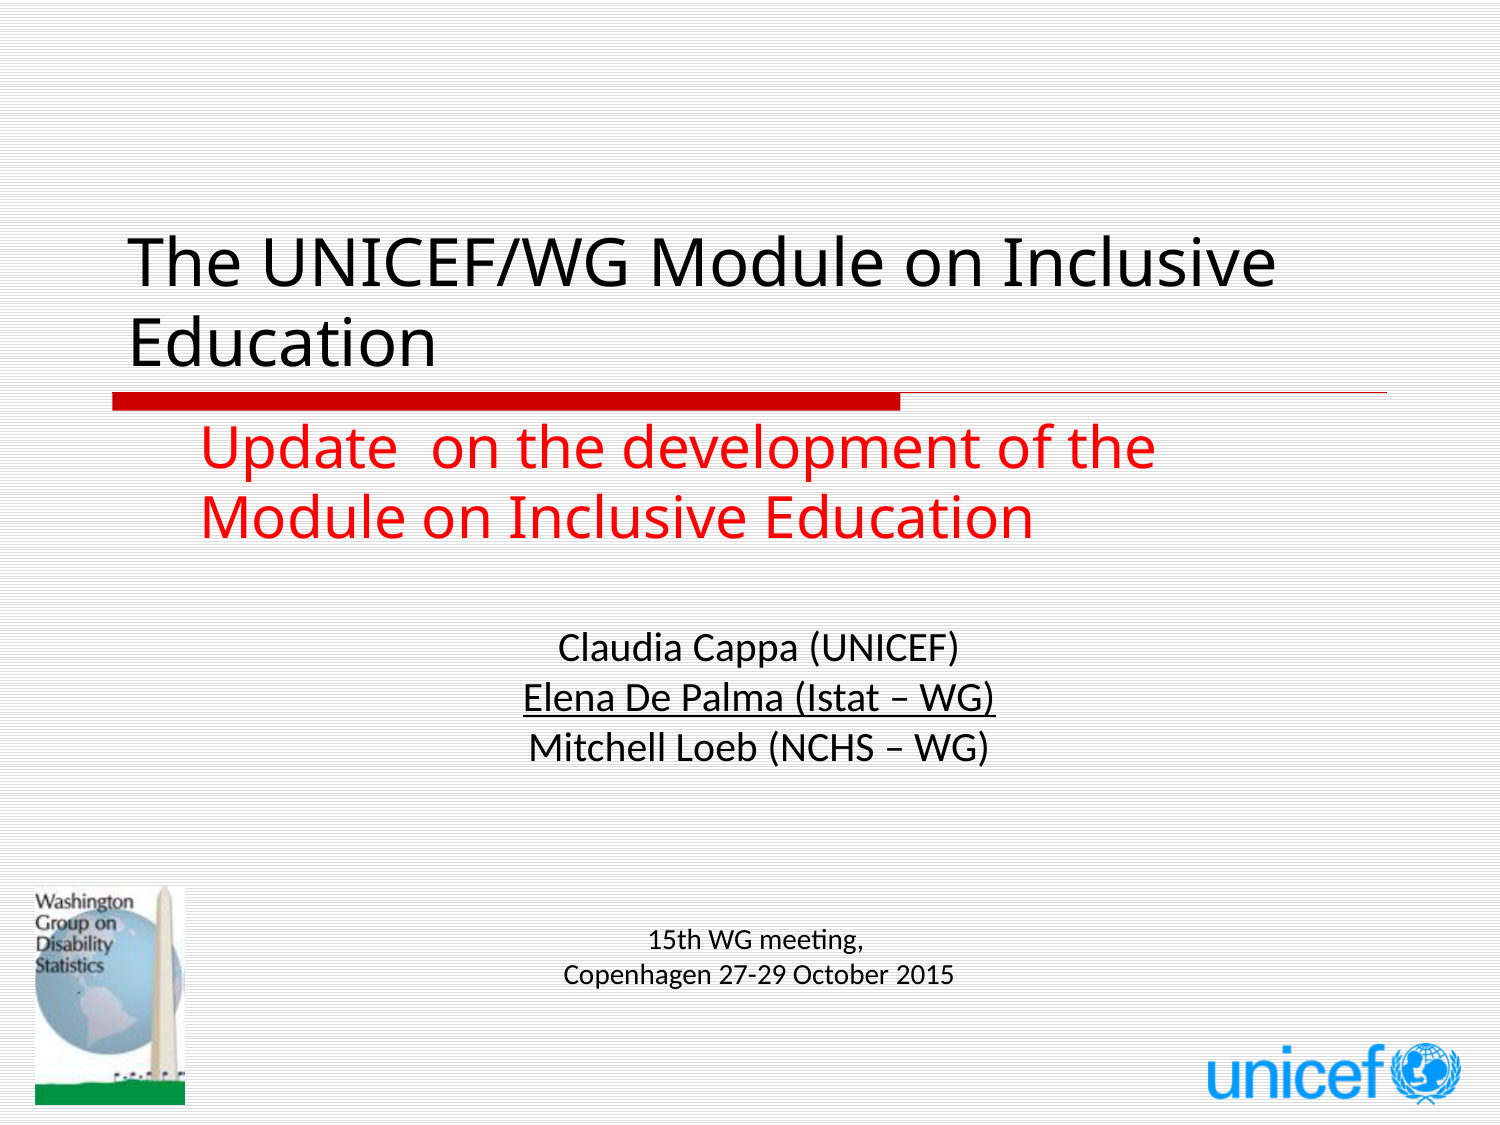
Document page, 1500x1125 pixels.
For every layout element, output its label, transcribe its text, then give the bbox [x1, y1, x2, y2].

picture [1207, 1043, 1461, 1105]
picture [34, 886, 185, 1105]
subtitle Update on the development of the Module on Inclusive Education Claudia Cappa (UNICEF) Elena De Palma (Istat – WG) Mitchell Loeb (NCHS – WG) 15th WG meeting, Copenhagen 27-29 October 2015 [184, 402, 1335, 665]
title The UNICEF/WG Module on Inclusive Education [112, 162, 1482, 388]
